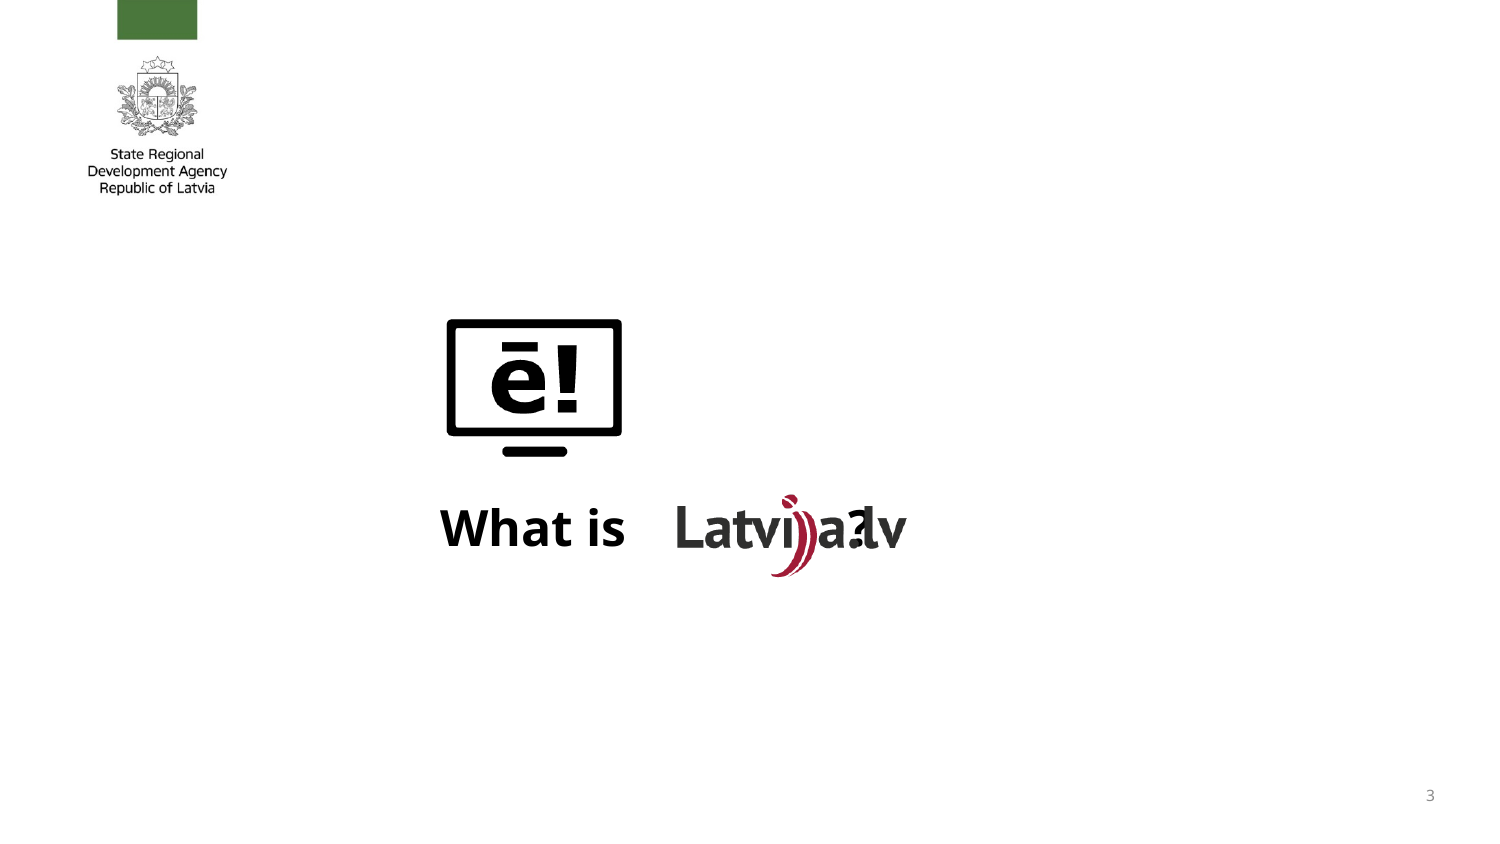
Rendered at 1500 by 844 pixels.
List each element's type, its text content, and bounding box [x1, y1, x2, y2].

title What is atvija.lv ? [425, 489, 1400, 660]
picture [424, 296, 643, 479]
picture [48, 0, 266, 241]
slide_number 3 [1400, 778, 1450, 816]
picture [674, 488, 909, 583]
